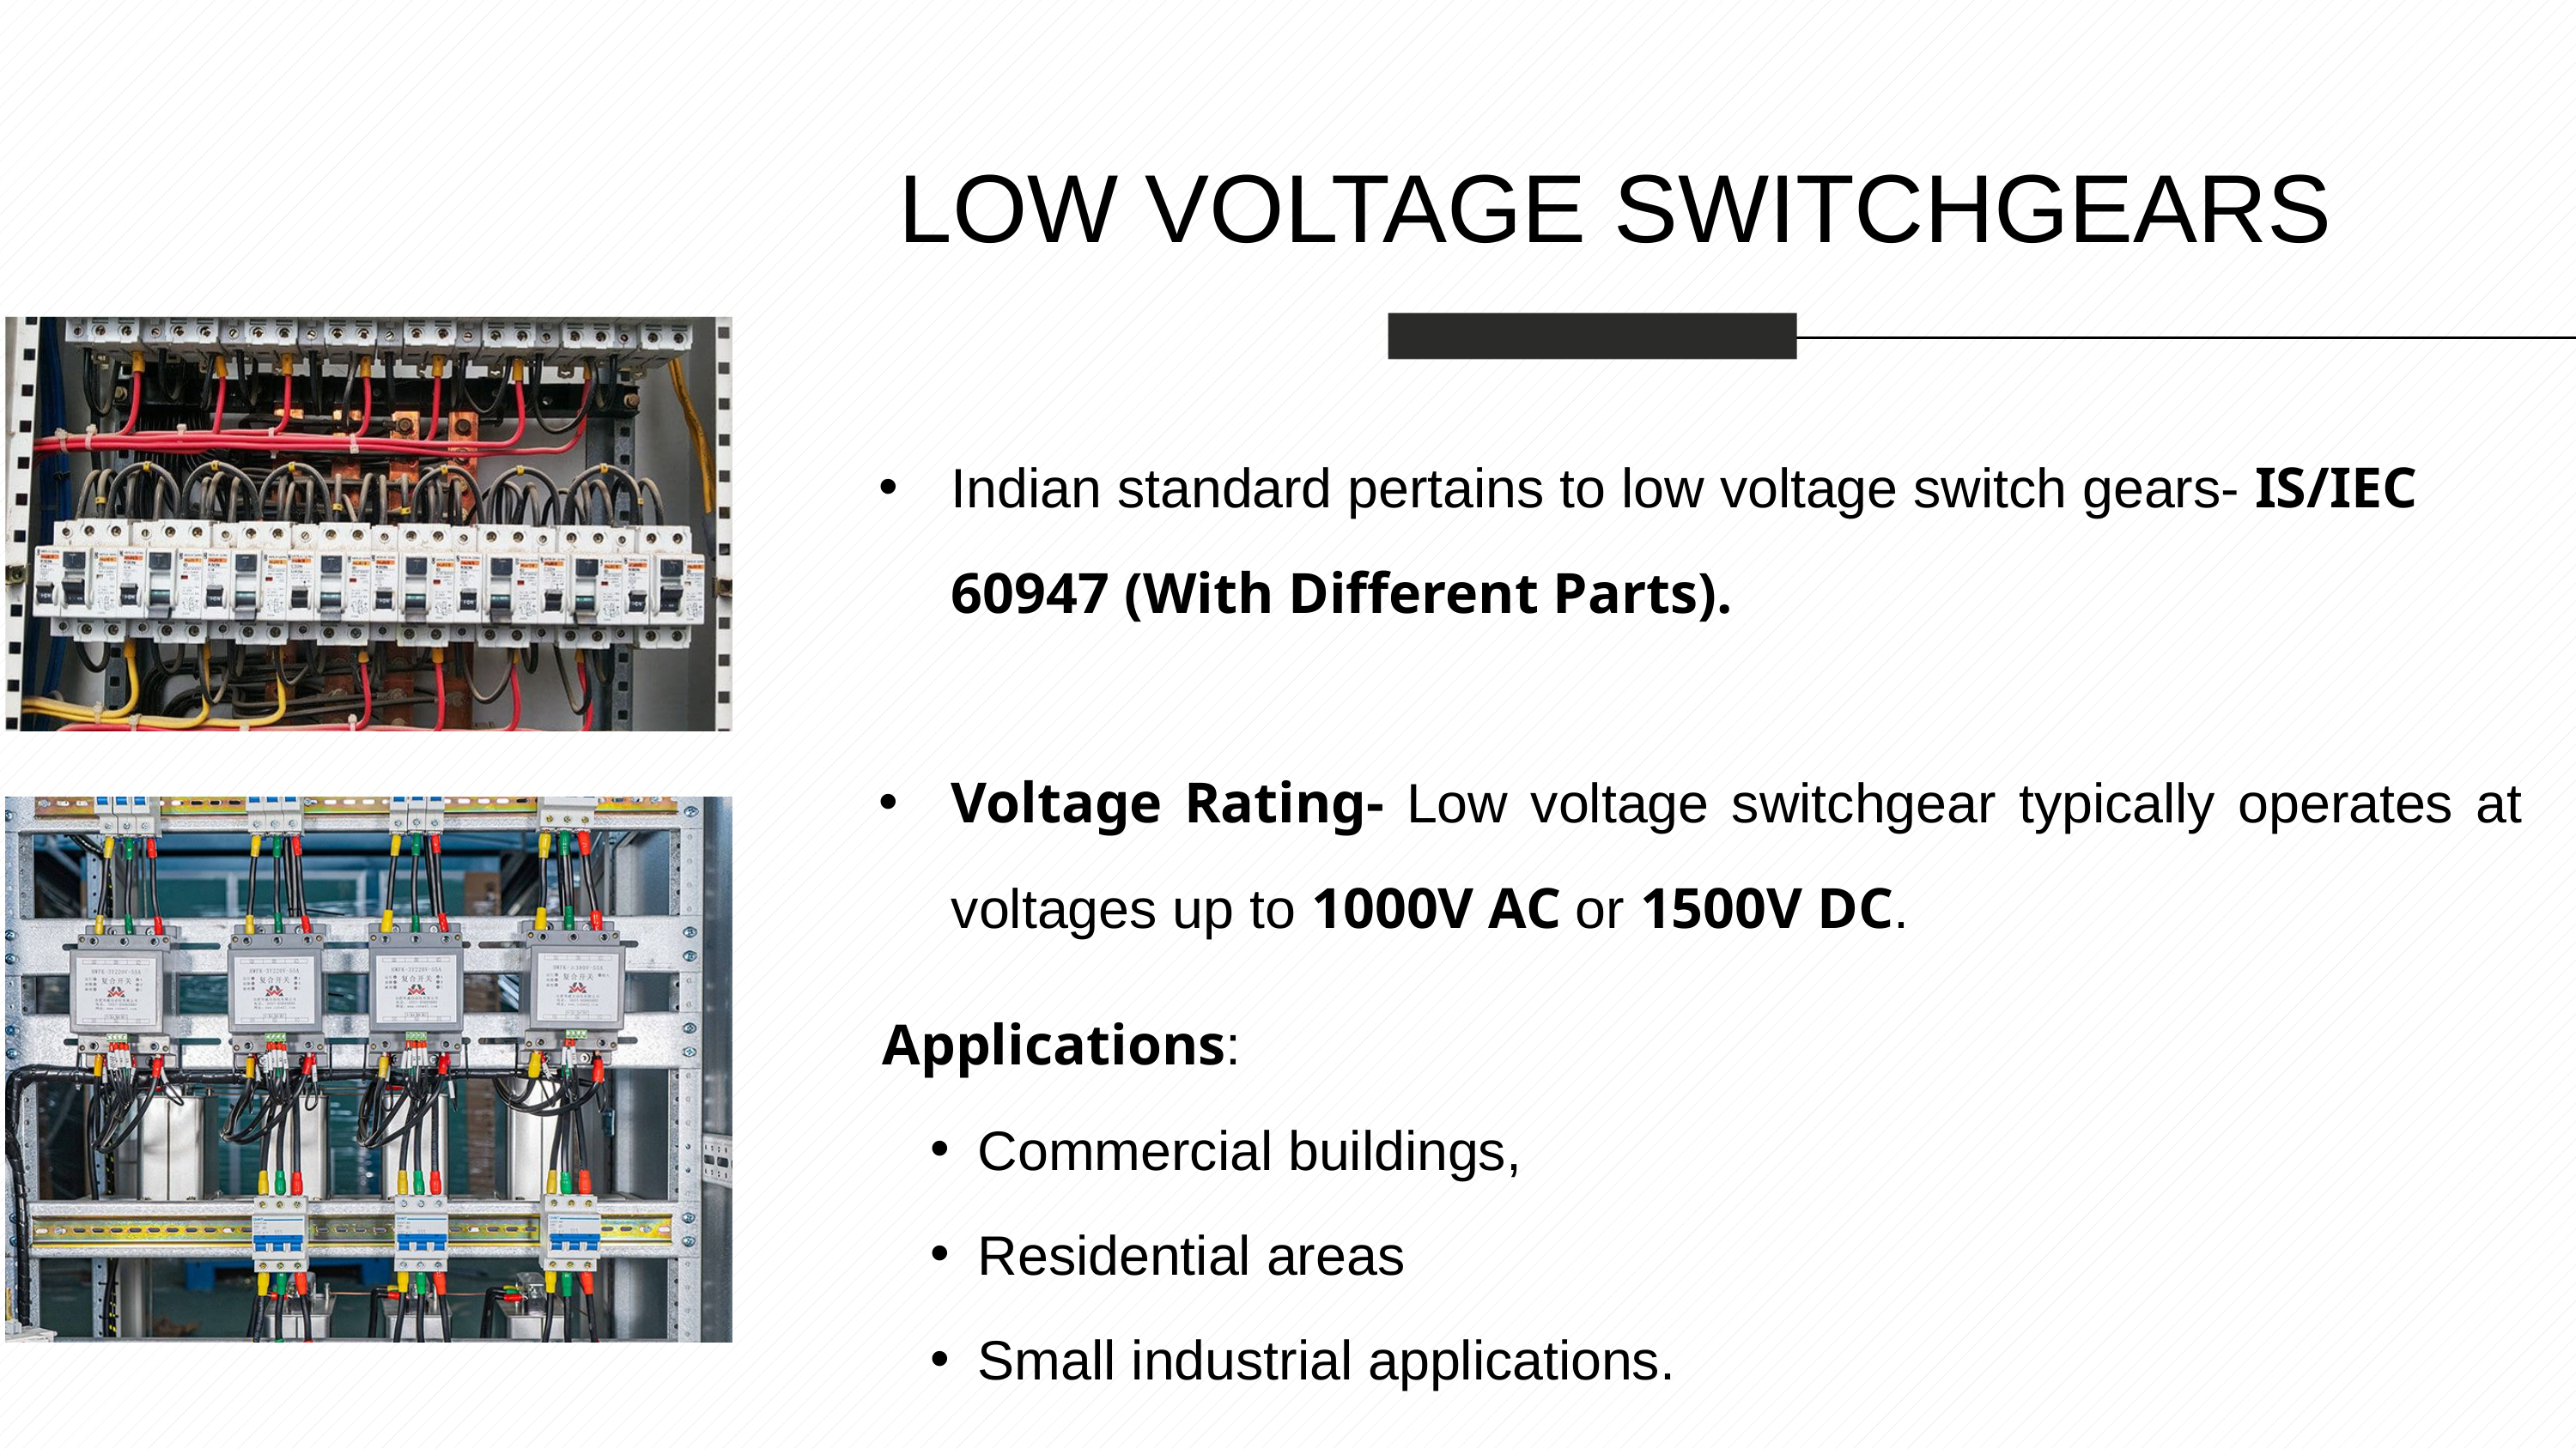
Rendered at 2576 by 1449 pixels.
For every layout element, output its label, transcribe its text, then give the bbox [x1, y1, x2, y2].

picture [4, 317, 732, 732]
text_box LOW VOLTAGE SWITCHGEARS [898, 152, 2576, 265]
text_box [1388, 312, 1797, 360]
text_box Applications: Commercial buildings, Residential areas Small industrial applications. [882, 971, 2263, 1391]
picture [4, 797, 732, 1343]
text_box Indian standard pertains to low voltage switch gears- IS/IEC 60947 (With Different Parts). Voltage Rating- Low voltage switchgear typically operates at voltages up to 1000V AC or 1500V DC. [878, 414, 2523, 1255]
